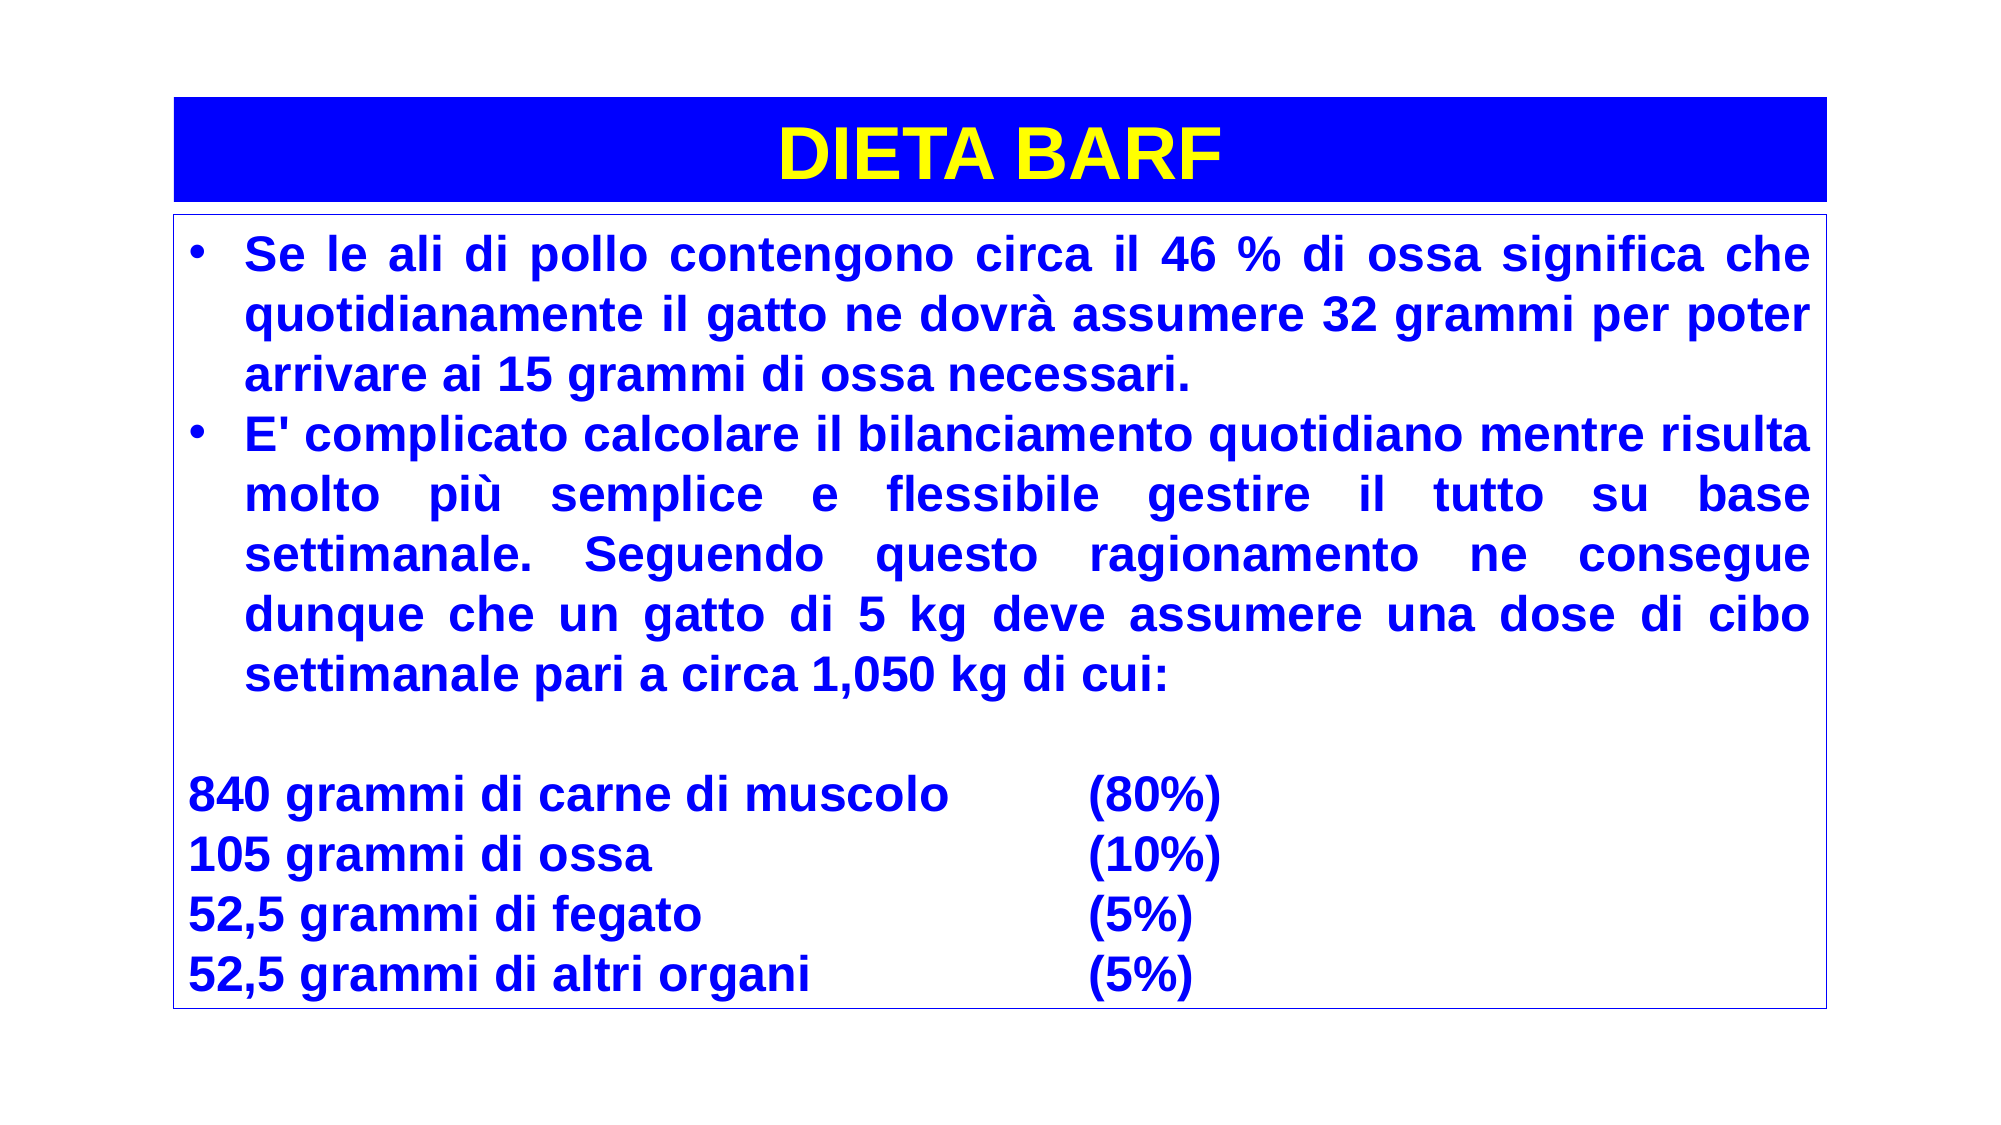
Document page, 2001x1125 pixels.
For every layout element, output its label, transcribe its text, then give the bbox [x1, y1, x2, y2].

text_box Se le ali di pollo contengono circa il 46 % di ossa significa che quotidianamente il gatto ne dovrà assumere 32 grammi per poter arrivare ai 15 grammi di ossa necessari. E' complicato calcolare il bilanciamento quotidiano mentre risulta molto più semplice e flessibile gestire il tutto su base settimanale. Seguendo questo ragionamento ne consegue dunque che un gatto di 5 kg deve assumere una dose di cibo settimanale pari a circa 1,050 kg di cui: 840 grammi di carne di muscolo (80%) 105 grammi di ossa (10%) 52,5 grammi di fegato (5%) 52,5 grammi di altri organi (5%) [173, 214, 1827, 1009]
text_box DIETA BARF [173, 97, 1827, 202]
